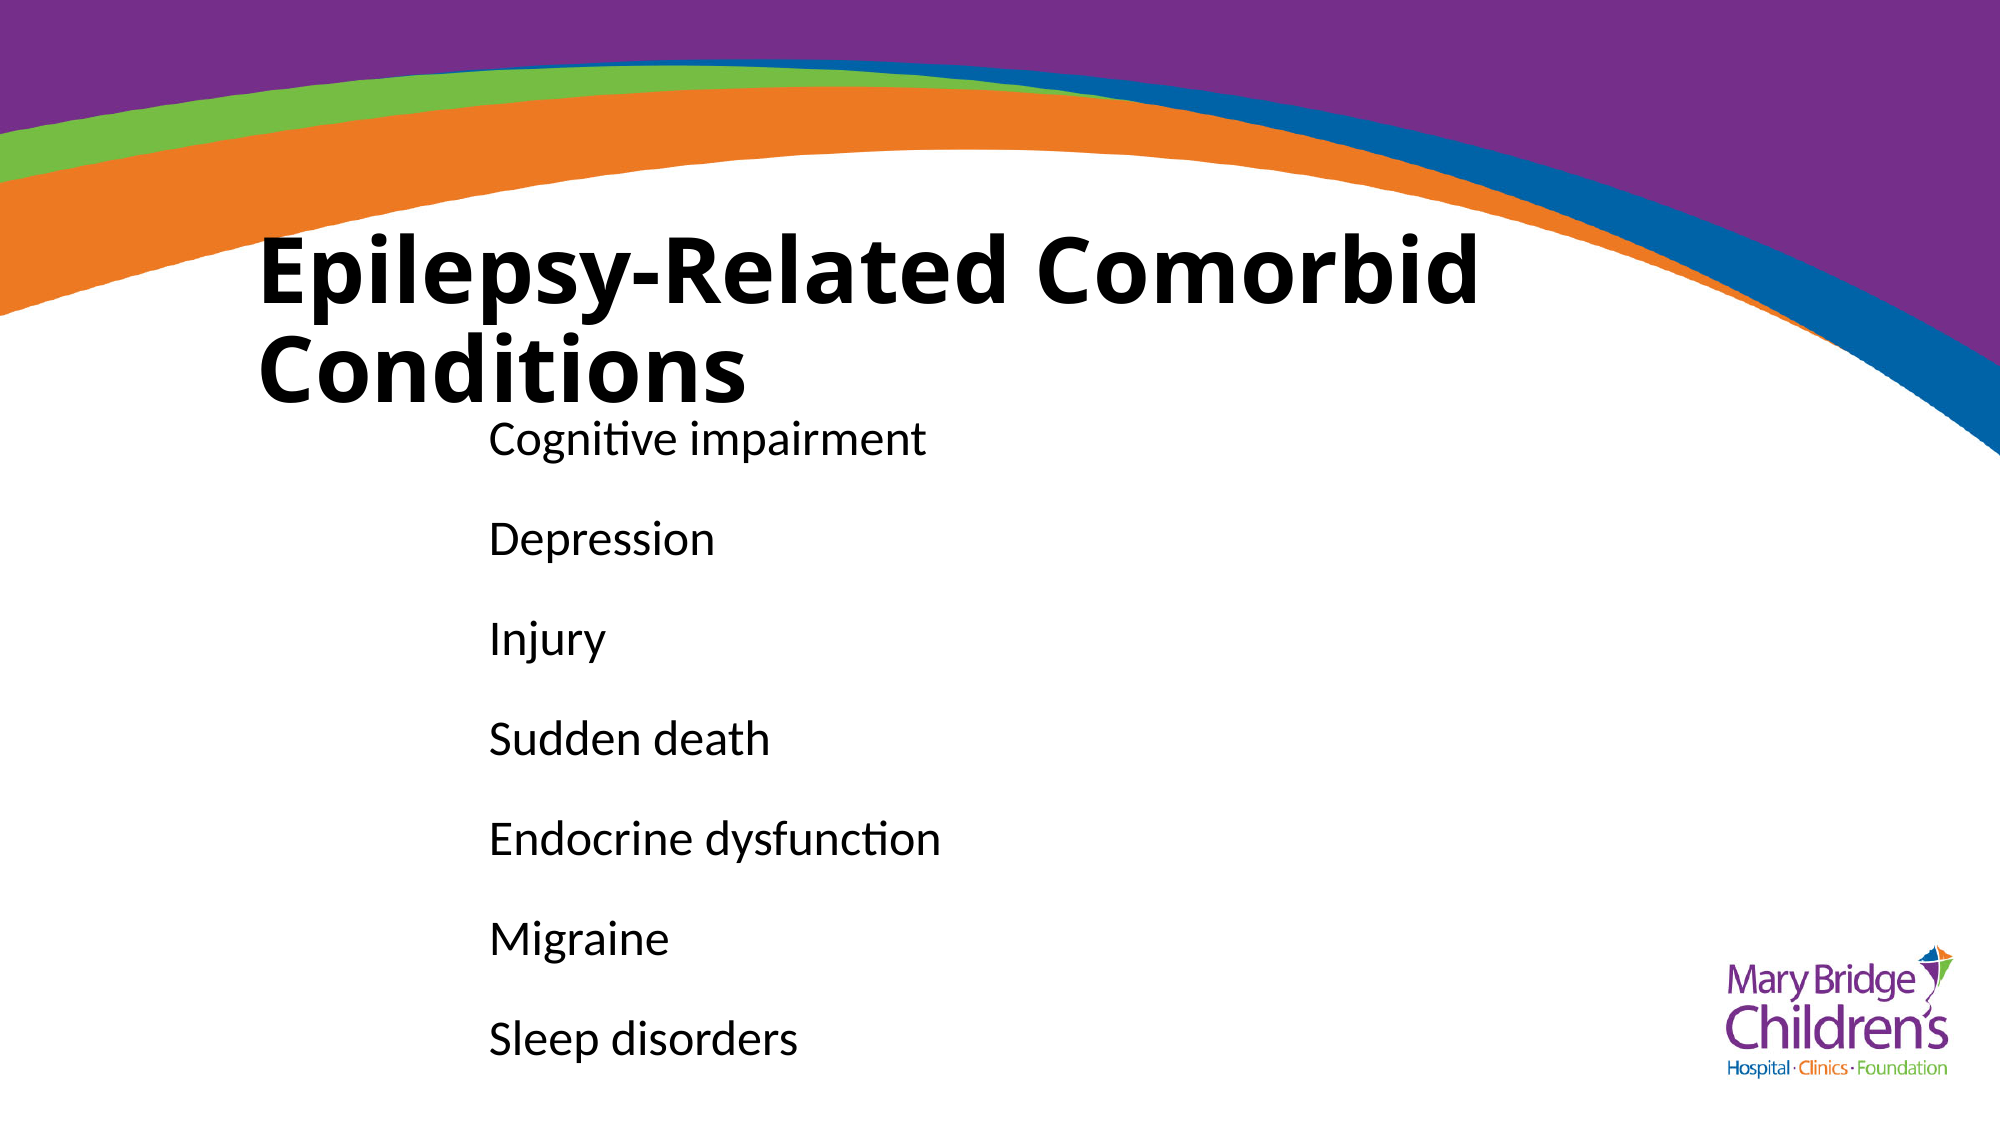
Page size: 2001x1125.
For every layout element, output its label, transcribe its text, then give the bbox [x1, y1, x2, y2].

text_box Cognitive impairment Depression Injury Sudden death Endocrine dysfunction Migraine Sleep disorders [474, 398, 1555, 1073]
title Epilepsy-Related Comorbid Conditions [241, 214, 1739, 432]
picture [0, 0, 2000, 1125]
